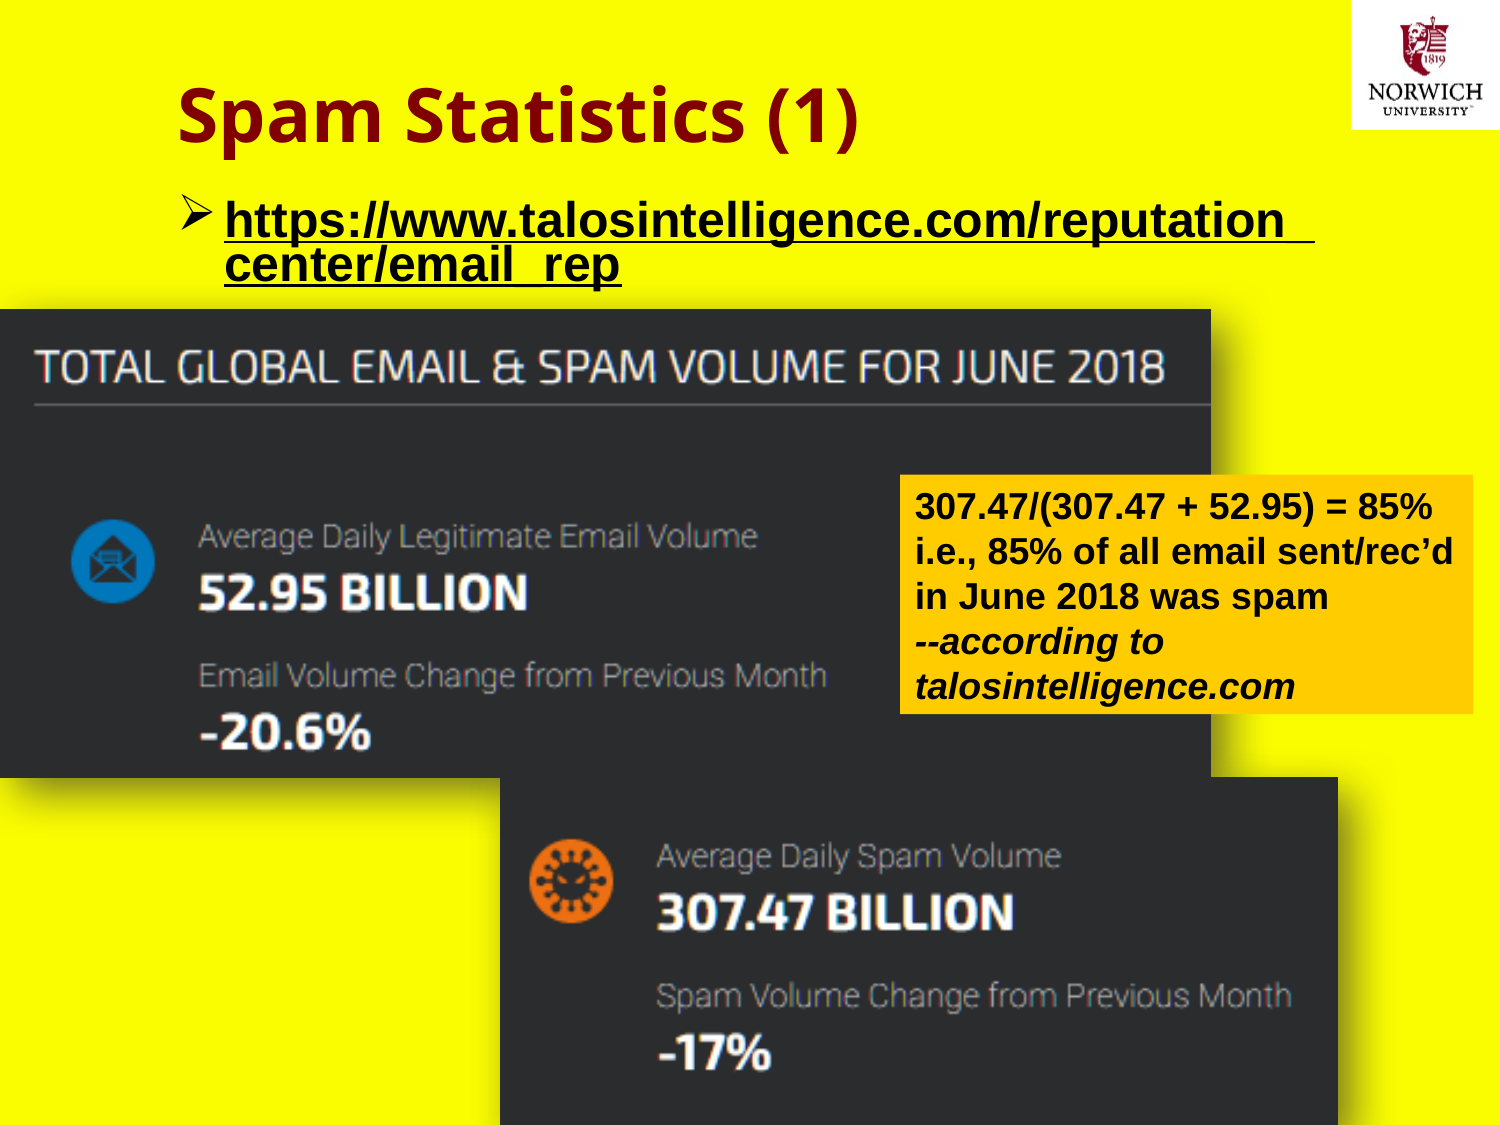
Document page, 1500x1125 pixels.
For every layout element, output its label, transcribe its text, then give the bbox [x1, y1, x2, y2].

list https://www.talosintelligence.com/reputation_center/email_rep [161, 186, 1339, 313]
picture [0, 308, 1338, 1125]
text_box 307.47/(307.47 + 52.95) = 85% i.e., 85% of all email sent/rec’d in June 2018 was spam --according to talosintelligence.com [1215, 474, 1474, 715]
picture [1351, 0, 1500, 130]
title Spam Statistics (1) [161, 24, 1339, 186]
